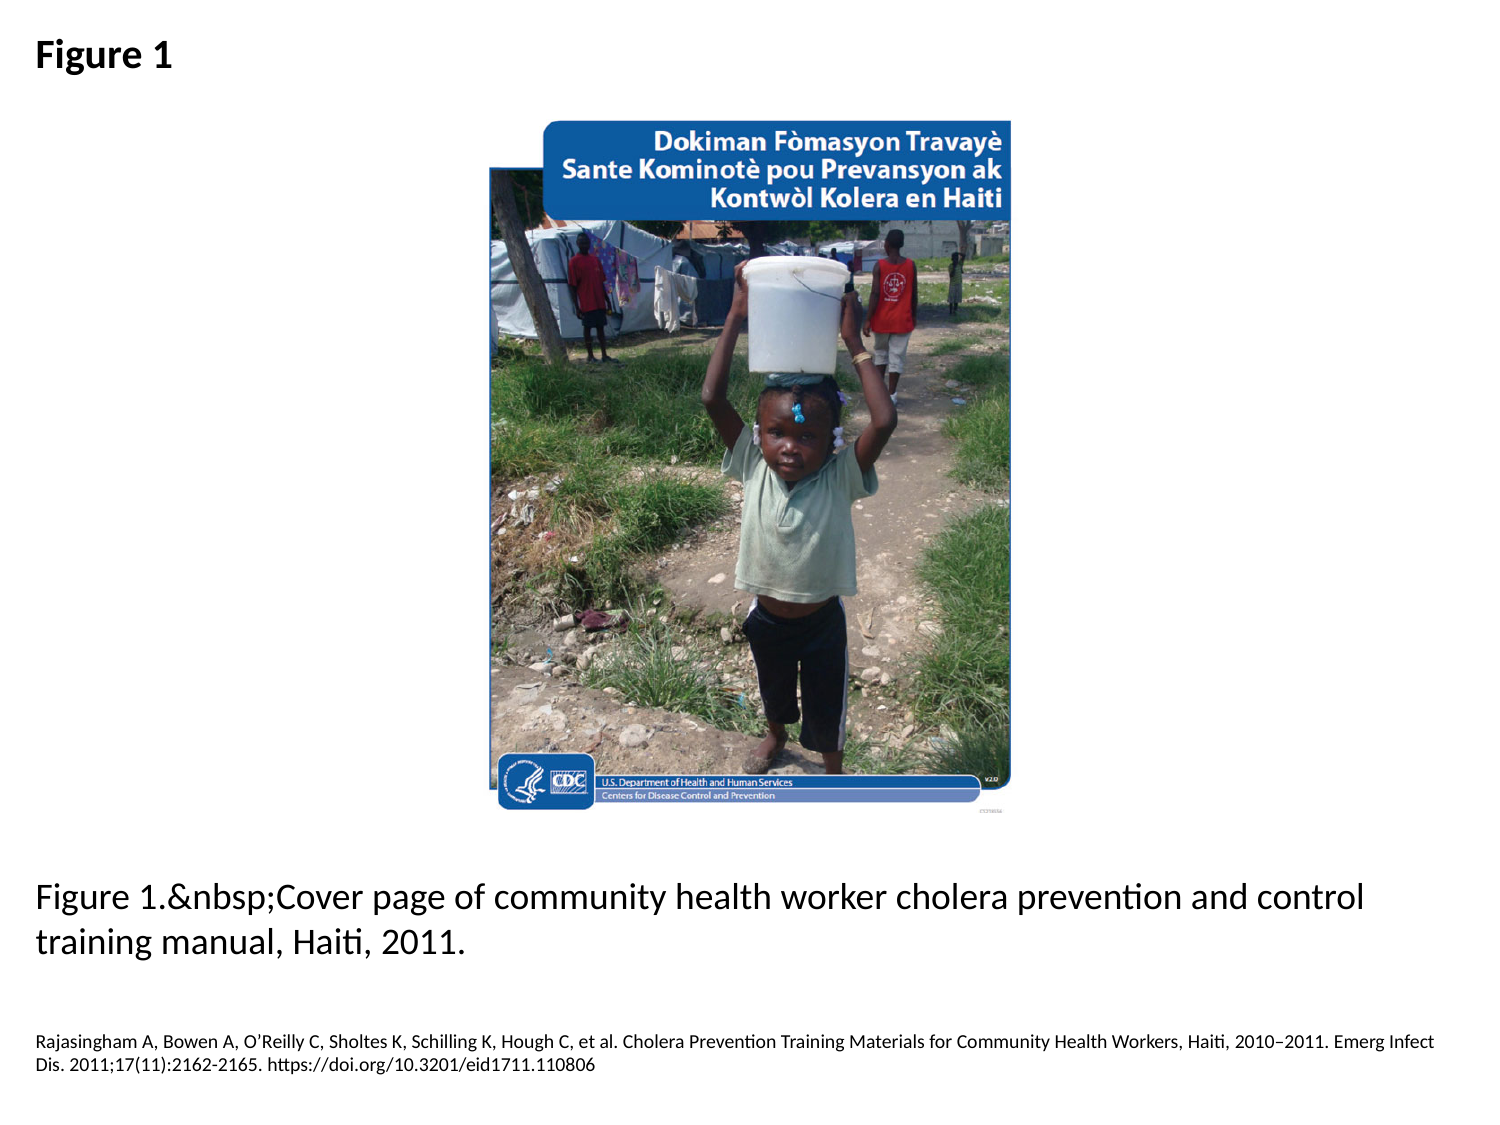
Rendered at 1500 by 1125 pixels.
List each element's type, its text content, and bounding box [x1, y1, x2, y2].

text_box Figure 1 [19, 19, 1481, 85]
text_box Rajasingham A, Bowen A, O’Reilly C, Sholtes K, Schilling K, Hough C, et al. Cholera Prevention Training Materials for Community Health Workers, Haiti, 2010–2011. Emerg Infect Dis. 2011;17(11):2162-2165. https://doi.org/10.3201/eid1711.110806 [19, 1019, 1481, 1085]
text_box Figure 1.&nbsp;Cover page of community health worker cholera prevention and control training manual, Haiti, 2011. [19, 810, 1481, 1019]
picture [480, 103, 1019, 813]
